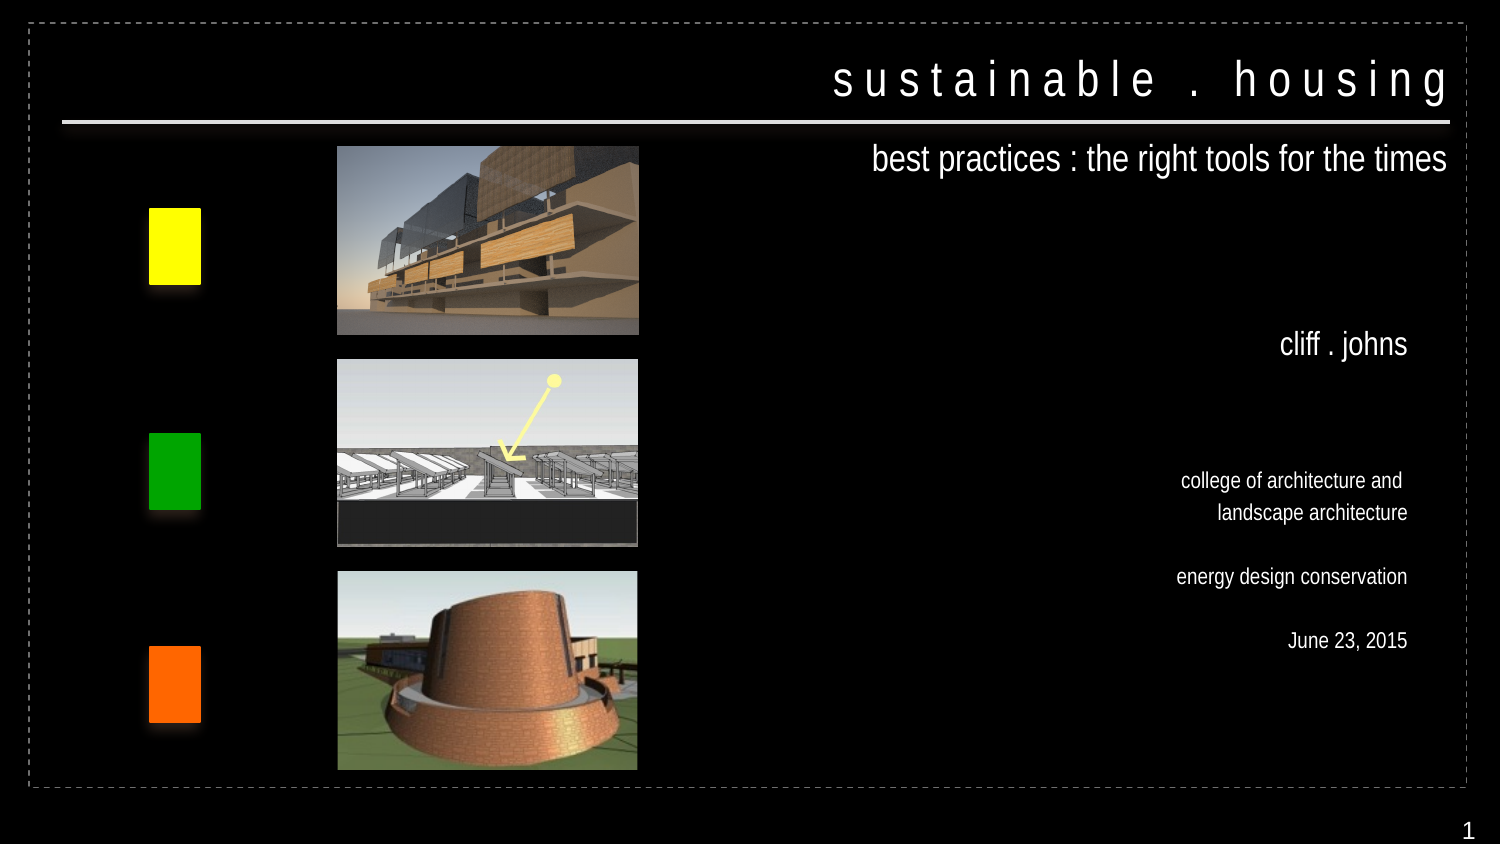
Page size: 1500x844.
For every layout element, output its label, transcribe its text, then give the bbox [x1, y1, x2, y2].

text_box [149, 646, 201, 723]
picture [337, 146, 640, 335]
picture [337, 359, 638, 548]
text_box [149, 208, 201, 285]
list cliff . johns college of architecture and landscape architecture energy design conservation June 23, 2015 [1050, 321, 1423, 735]
text_box [149, 433, 201, 510]
text_box best practices : the right tools for the times [624, 134, 1463, 235]
picture [337, 571, 638, 771]
slide_number 1 [1340, 806, 1491, 837]
text_box s u s t a i n a b l e . h o u s i n g [614, 46, 1463, 134]
